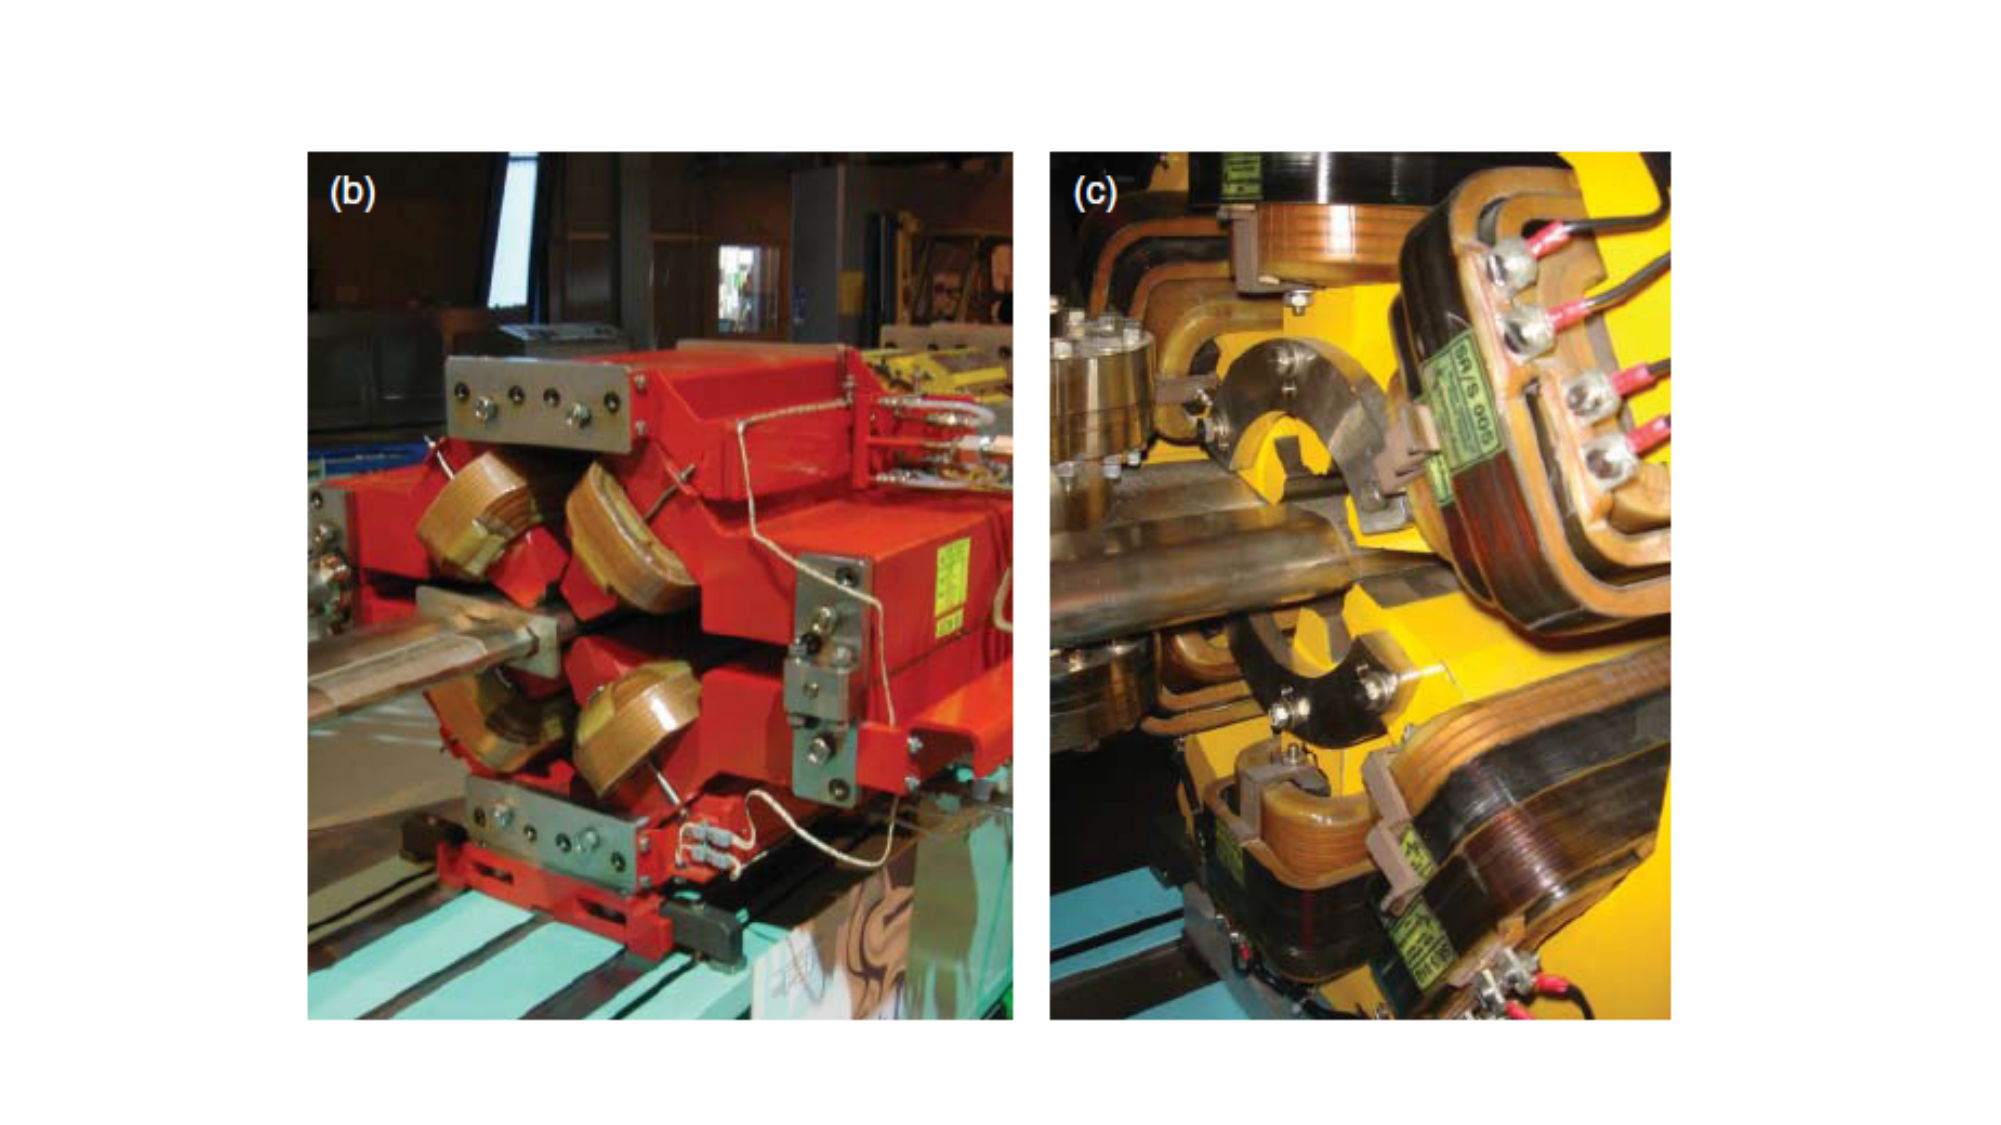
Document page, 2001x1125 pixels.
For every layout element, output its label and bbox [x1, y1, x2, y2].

picture [293, 135, 1691, 1041]
